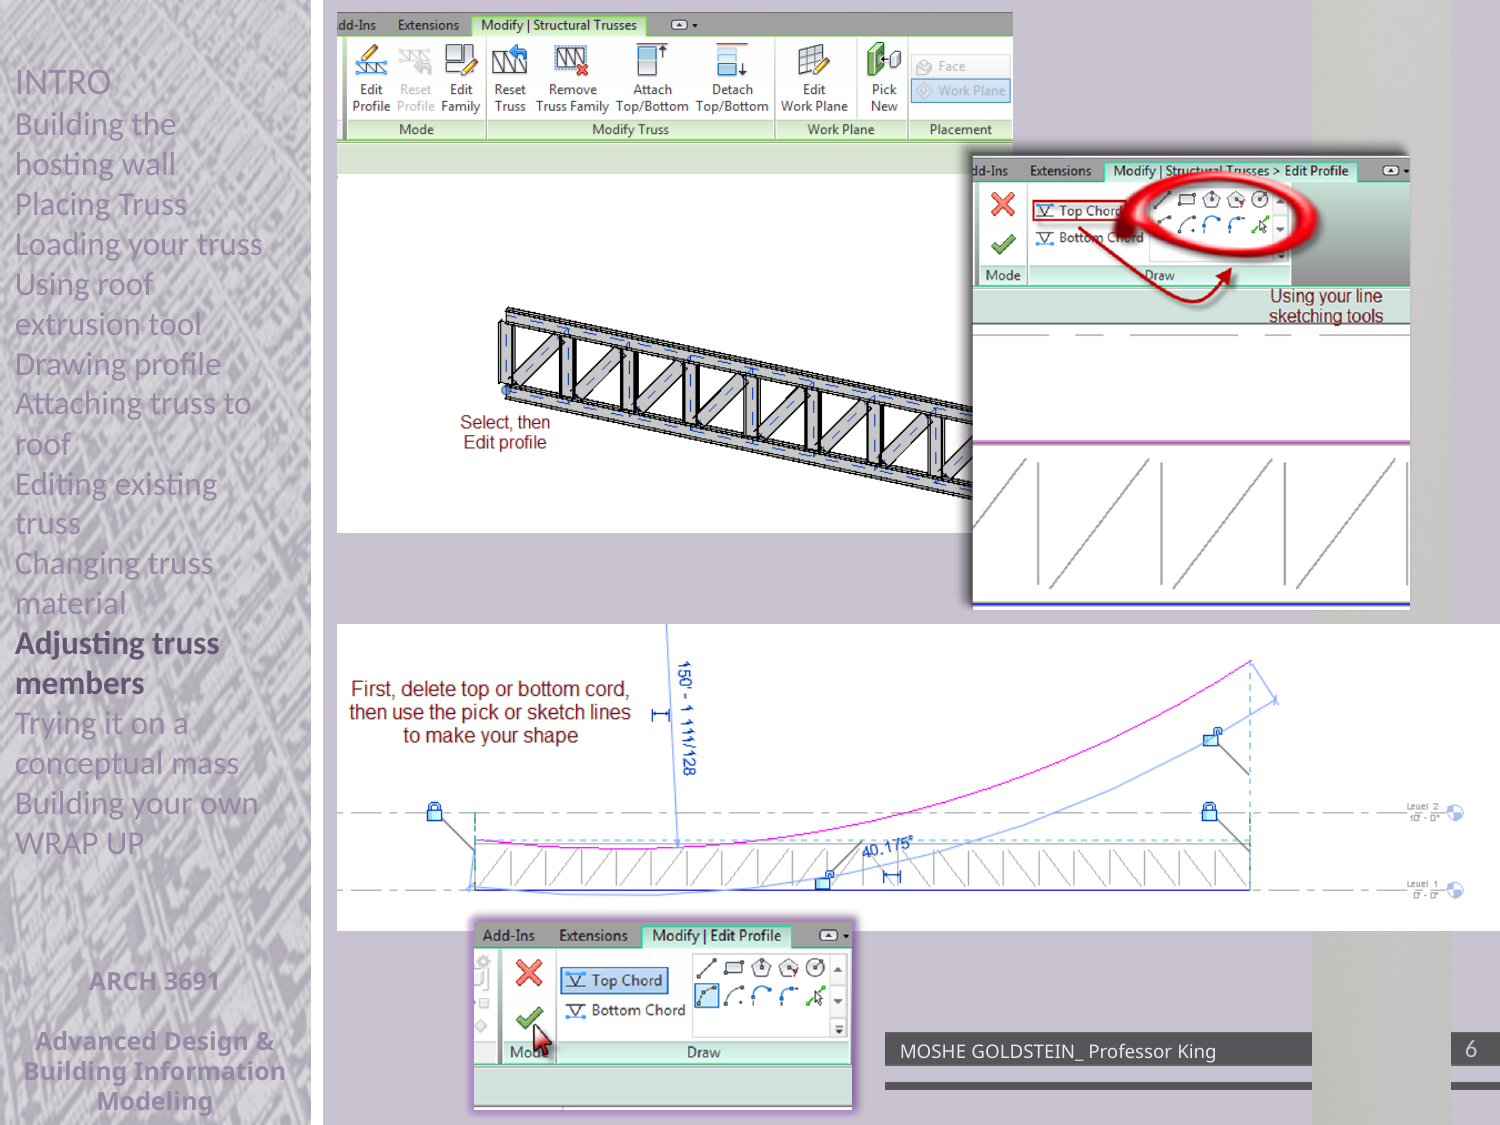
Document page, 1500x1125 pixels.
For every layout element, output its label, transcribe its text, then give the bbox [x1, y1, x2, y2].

picture [337, 0, 1500, 1125]
text_box INTRO Building the hosting wall Placing Truss Loading your truss Using roof extrusion tool Drawing profile Attaching truss to roof Editing existing truss Changing truss material Adjusting truss members Trying it on a conceptual mass Building your own WRAP UP [0, 49, 288, 869]
picture [0, 0, 323, 1125]
text_box 6 [1449, 1025, 1500, 1070]
